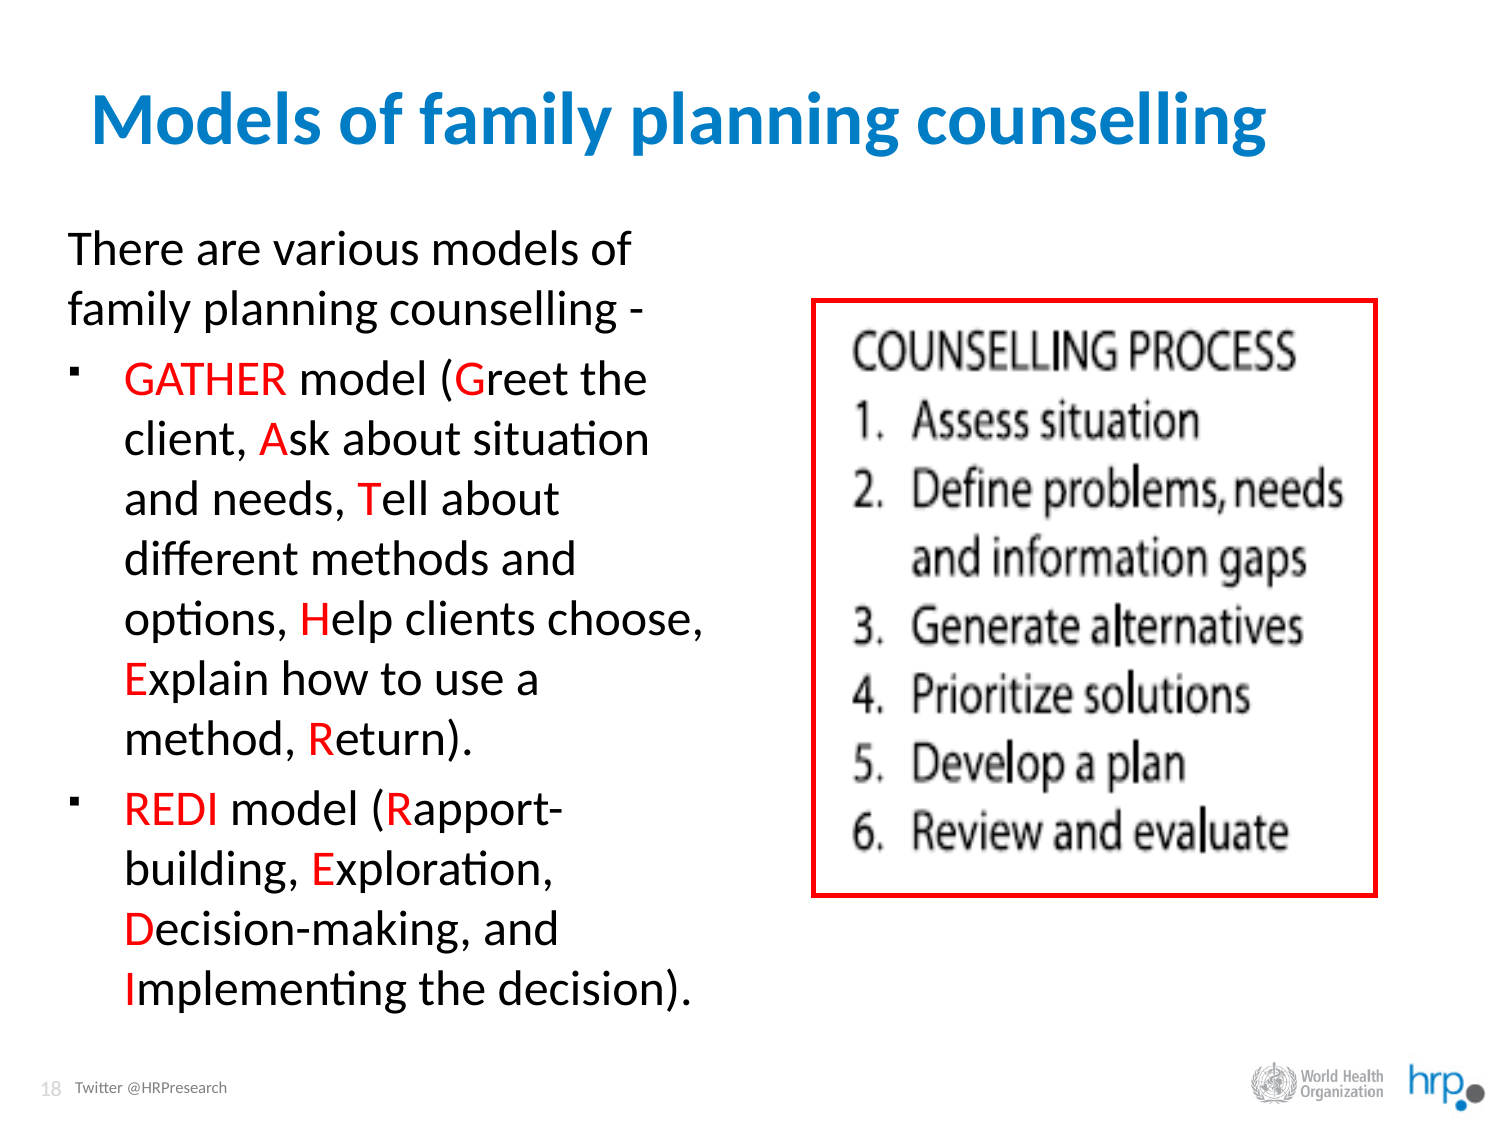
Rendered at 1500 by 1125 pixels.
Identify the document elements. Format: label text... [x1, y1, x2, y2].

picture [1407, 1043, 1486, 1122]
list There are various models of family planning counselling - GATHER model (Greet the client, Ask about situation and needs, Tell about different methods and options, Help clients choose, Explain how to use a method, Return). REDI model (Rapport-building, Exploration, Decision-making, and Implementing the decision). [52, 208, 738, 1005]
picture [1251, 1062, 1383, 1104]
title Models of family planning counselling [75, 45, 1425, 185]
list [815, 302, 1374, 894]
